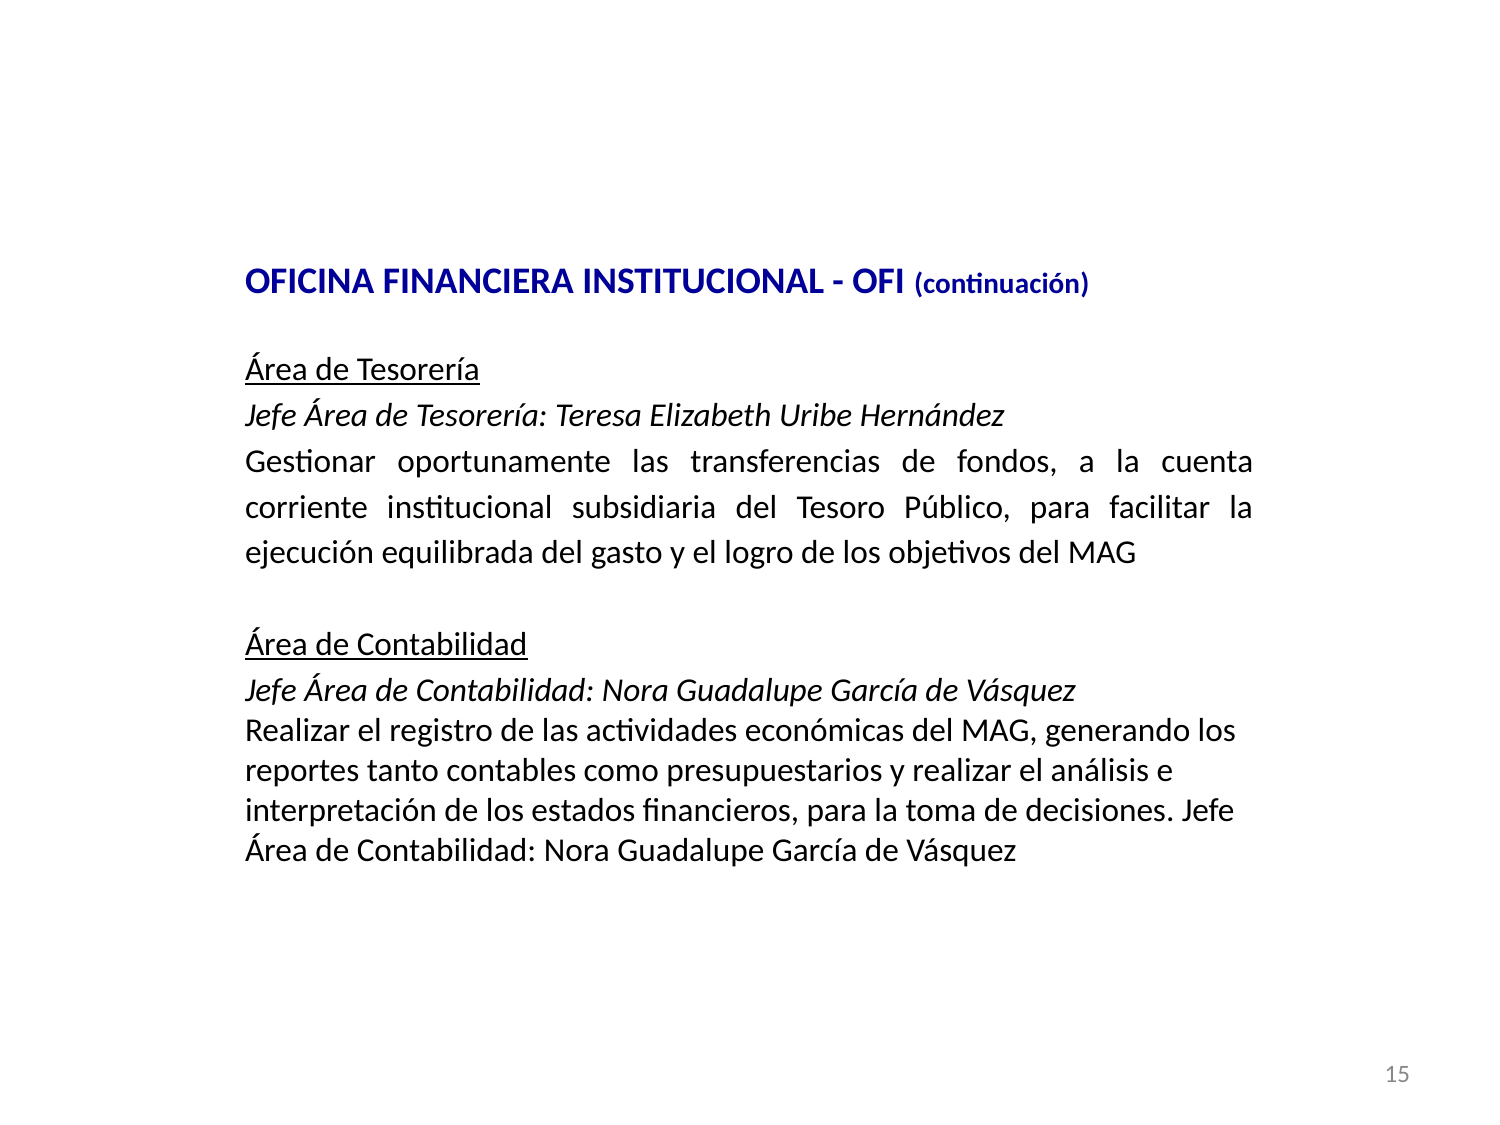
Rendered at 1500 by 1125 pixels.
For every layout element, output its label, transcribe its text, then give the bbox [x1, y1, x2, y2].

text_box OFICINA FINANCIERA INSTITUCIONAL - OFI (continuación) Área de Tesorería Jefe Área de Tesorería: Teresa Elizabeth Uribe Hernández Gestionar oportunamente las transferencias de fondos, a la cuenta corriente institucional subsidiaria del Tesoro Público, para facilitar la ejecución equilibrada del gasto y el logro de los objetivos del MAG Área de Contabilidad Jefe Área de Contabilidad: Nora Guadalupe García de Vásquez Realizar el registro de las actividades económicas del MAG, generando los reportes tanto contables como presupuestarios y realizar el análisis e interpretación de los estados financieros, para la toma de decisiones. Jefe Área de Contabilidad: Nora Guadalupe García de Vásquez [230, 241, 1270, 876]
slide_number 15 [1074, 1042, 1425, 1103]
